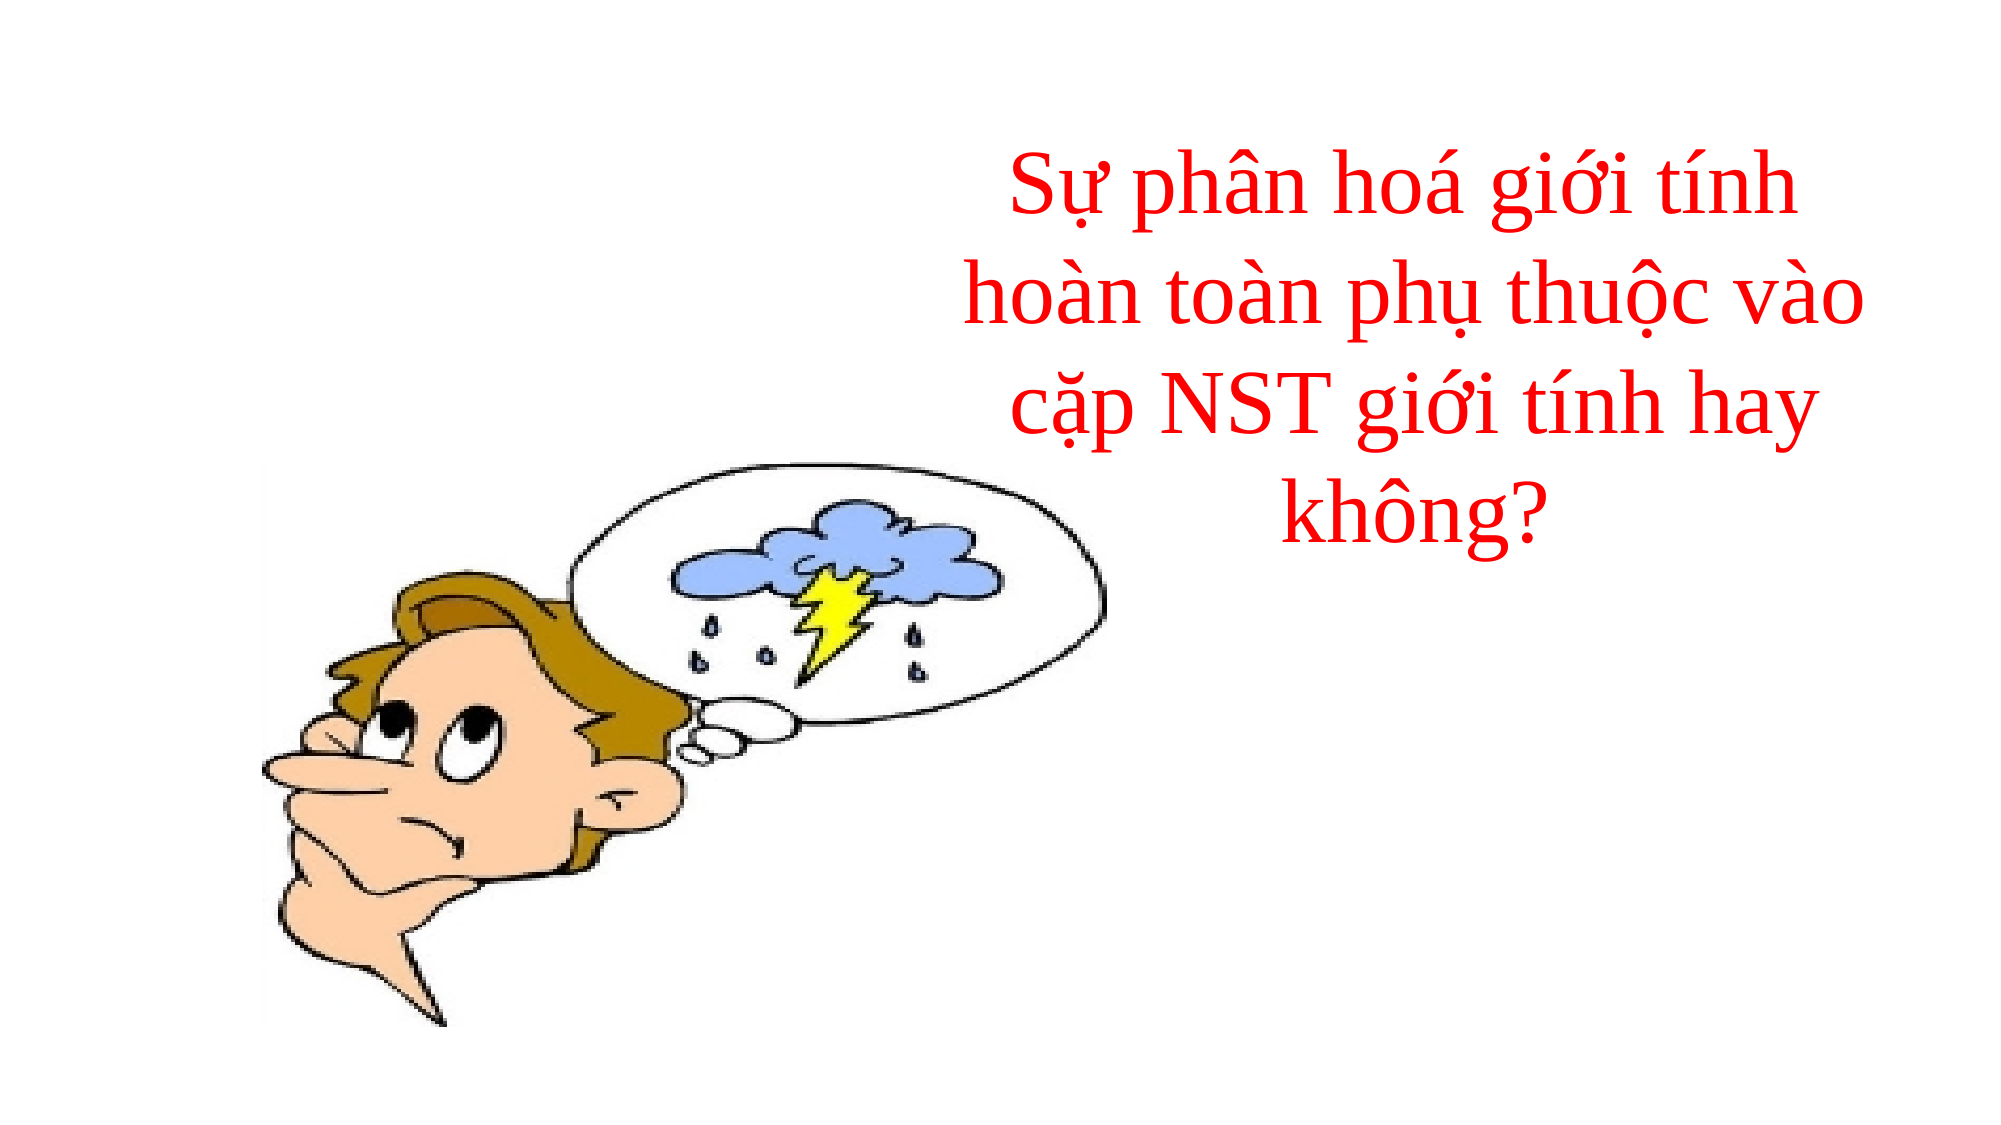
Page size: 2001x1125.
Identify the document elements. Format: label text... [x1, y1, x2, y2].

picture [262, 462, 1107, 1027]
text_box Sự phân hoá giới tính hoàn toàn phụ thuộc vào cặp NST giới tính hay không? [903, 114, 1929, 569]
